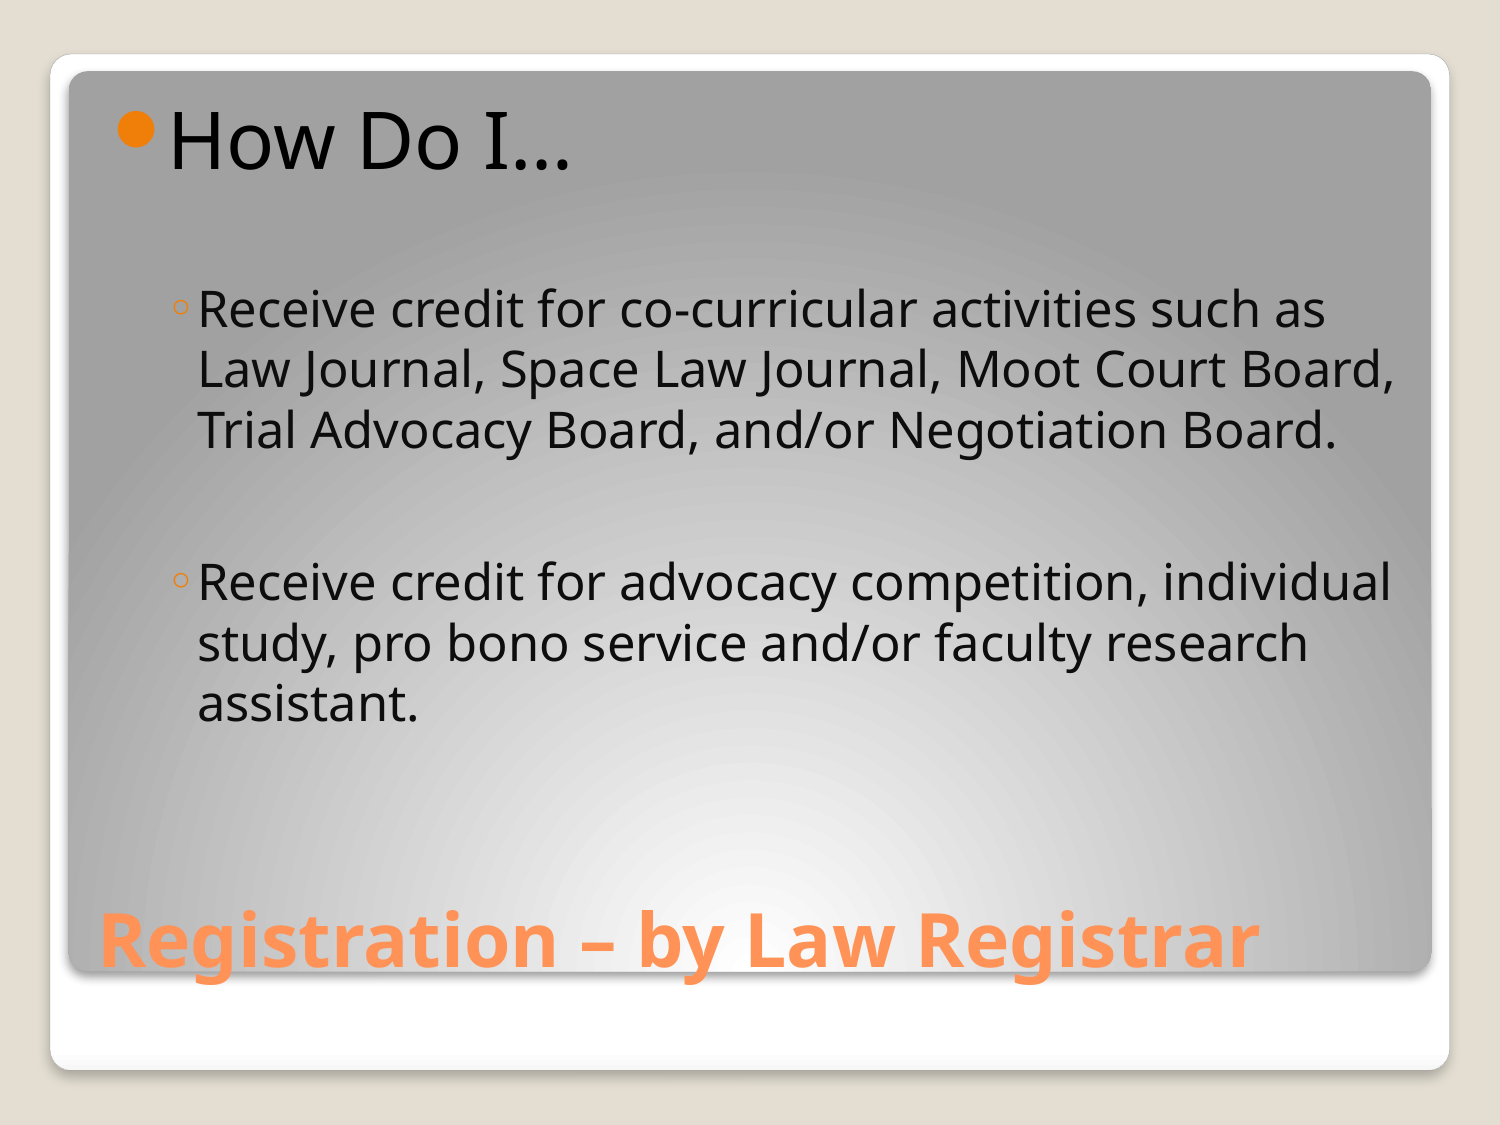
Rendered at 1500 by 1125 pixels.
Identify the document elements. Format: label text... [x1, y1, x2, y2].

list How Do I… Receive credit for co-curricular activities such as Law Journal, Space Law Journal, Moot Court Board, Trial Advocacy Board, and/or Negotiation Board. Receive credit for advocacy competition, individual study, pro bono service and/or faculty research assistant. [82, 75, 1425, 774]
title Registration – by Law Registrar [82, 817, 1425, 990]
